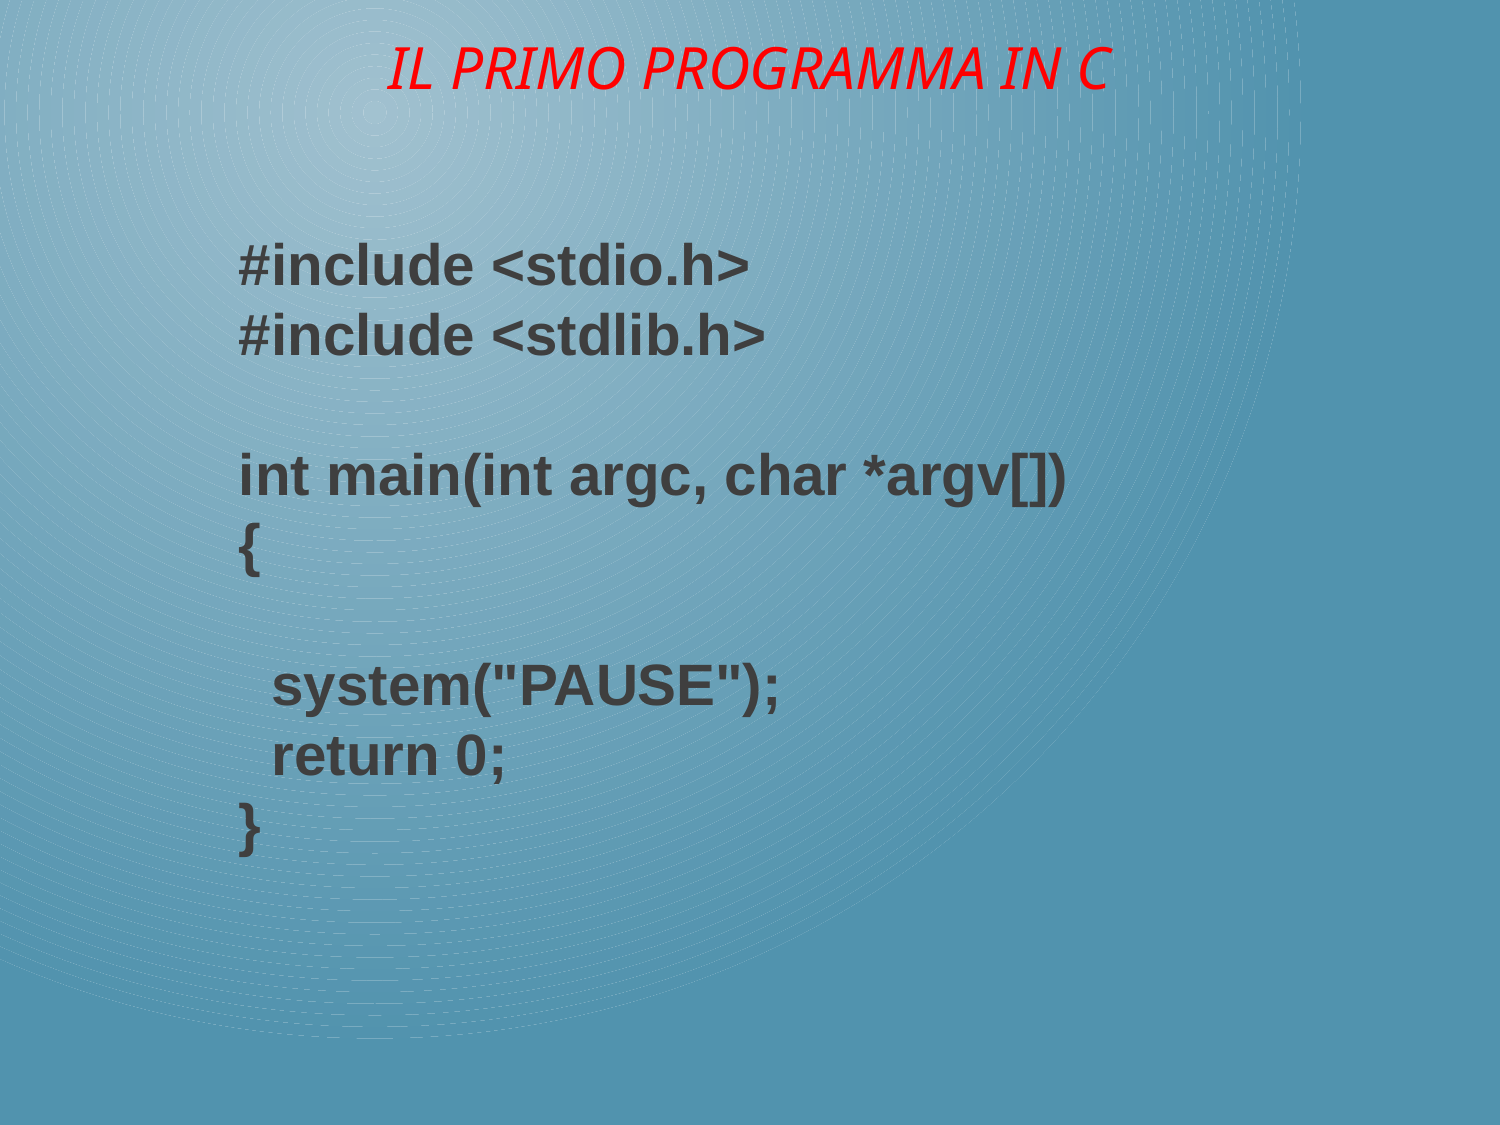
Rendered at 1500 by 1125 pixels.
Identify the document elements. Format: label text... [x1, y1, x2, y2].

text_box #include <stdio.h> #include <stdlib.h> int main(int argc, char *argv[]) { system("PAUSE"); return 0; } [224, 219, 1276, 865]
text_box IL PRIMO PROGRAMMA IN C [0, 23, 1500, 126]
